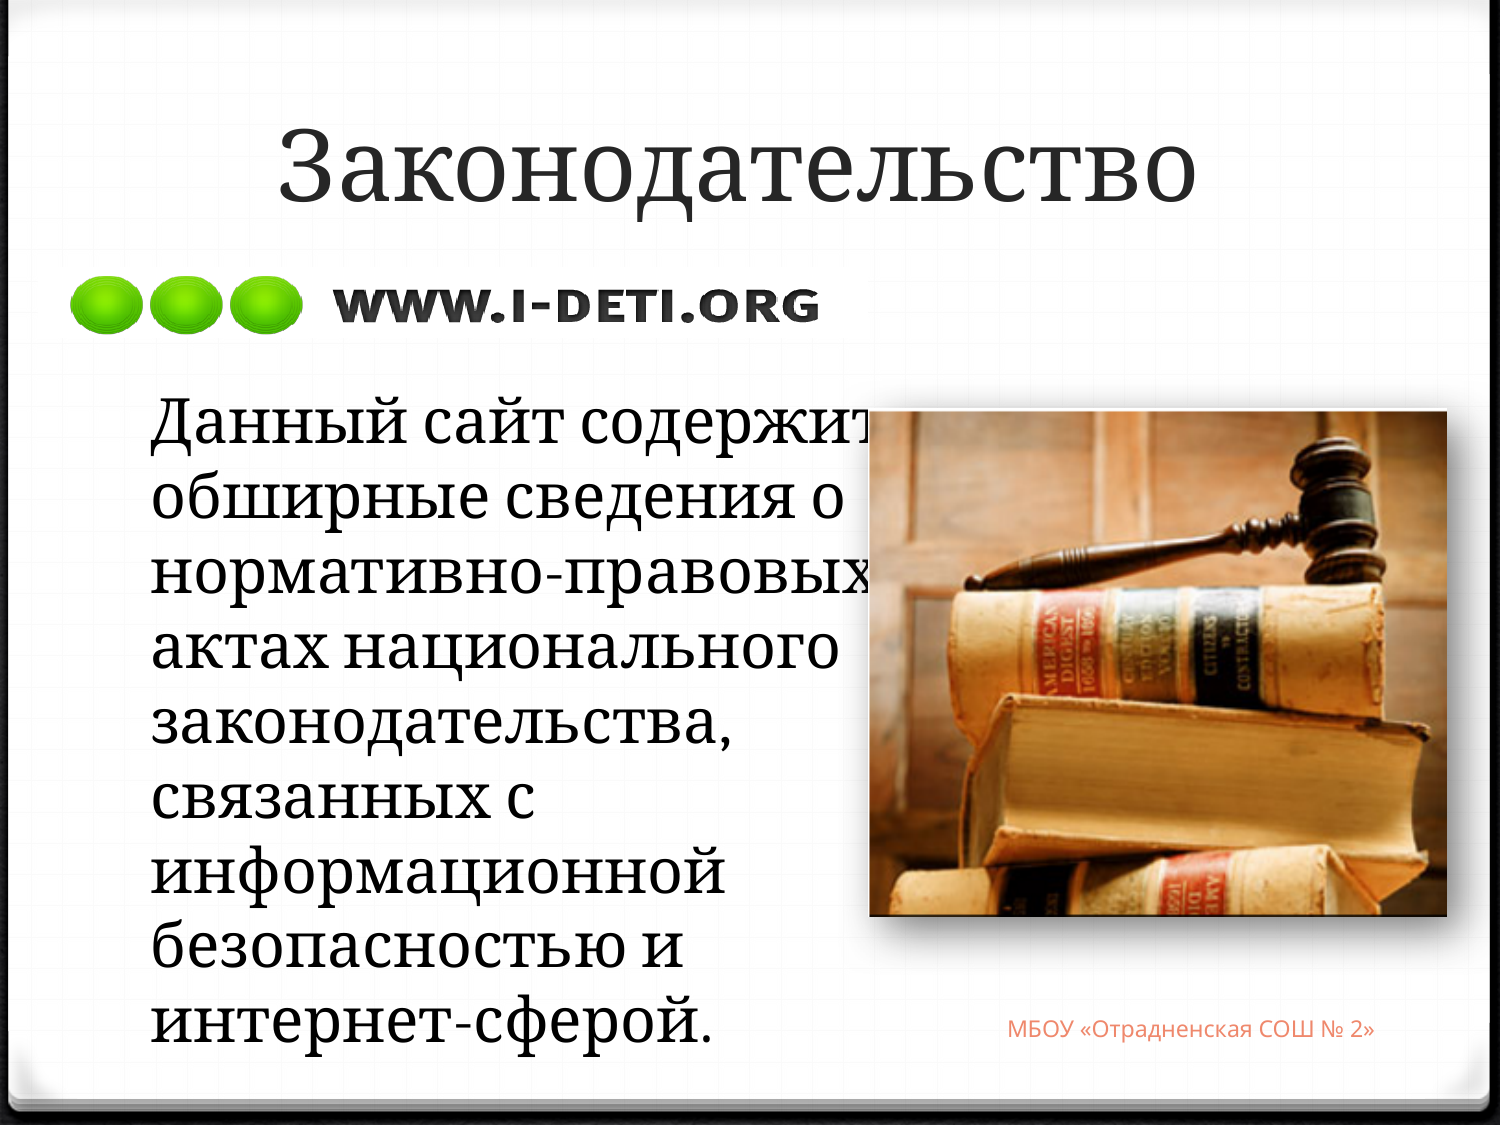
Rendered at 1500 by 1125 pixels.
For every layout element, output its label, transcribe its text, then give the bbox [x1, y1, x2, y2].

title Законодательство [90, 42, 1410, 280]
footer МБОУ «Отрадненская СОШ № 2» [958, 998, 1424, 1059]
picture [0, 0, 1500, 1125]
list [37, 266, 869, 339]
text_box Данный сайт содержит обширные сведения о нормативно-правовых актах национального законодательства, связанных с информационной безопасностью и интернет-сферой. [135, 373, 951, 1063]
